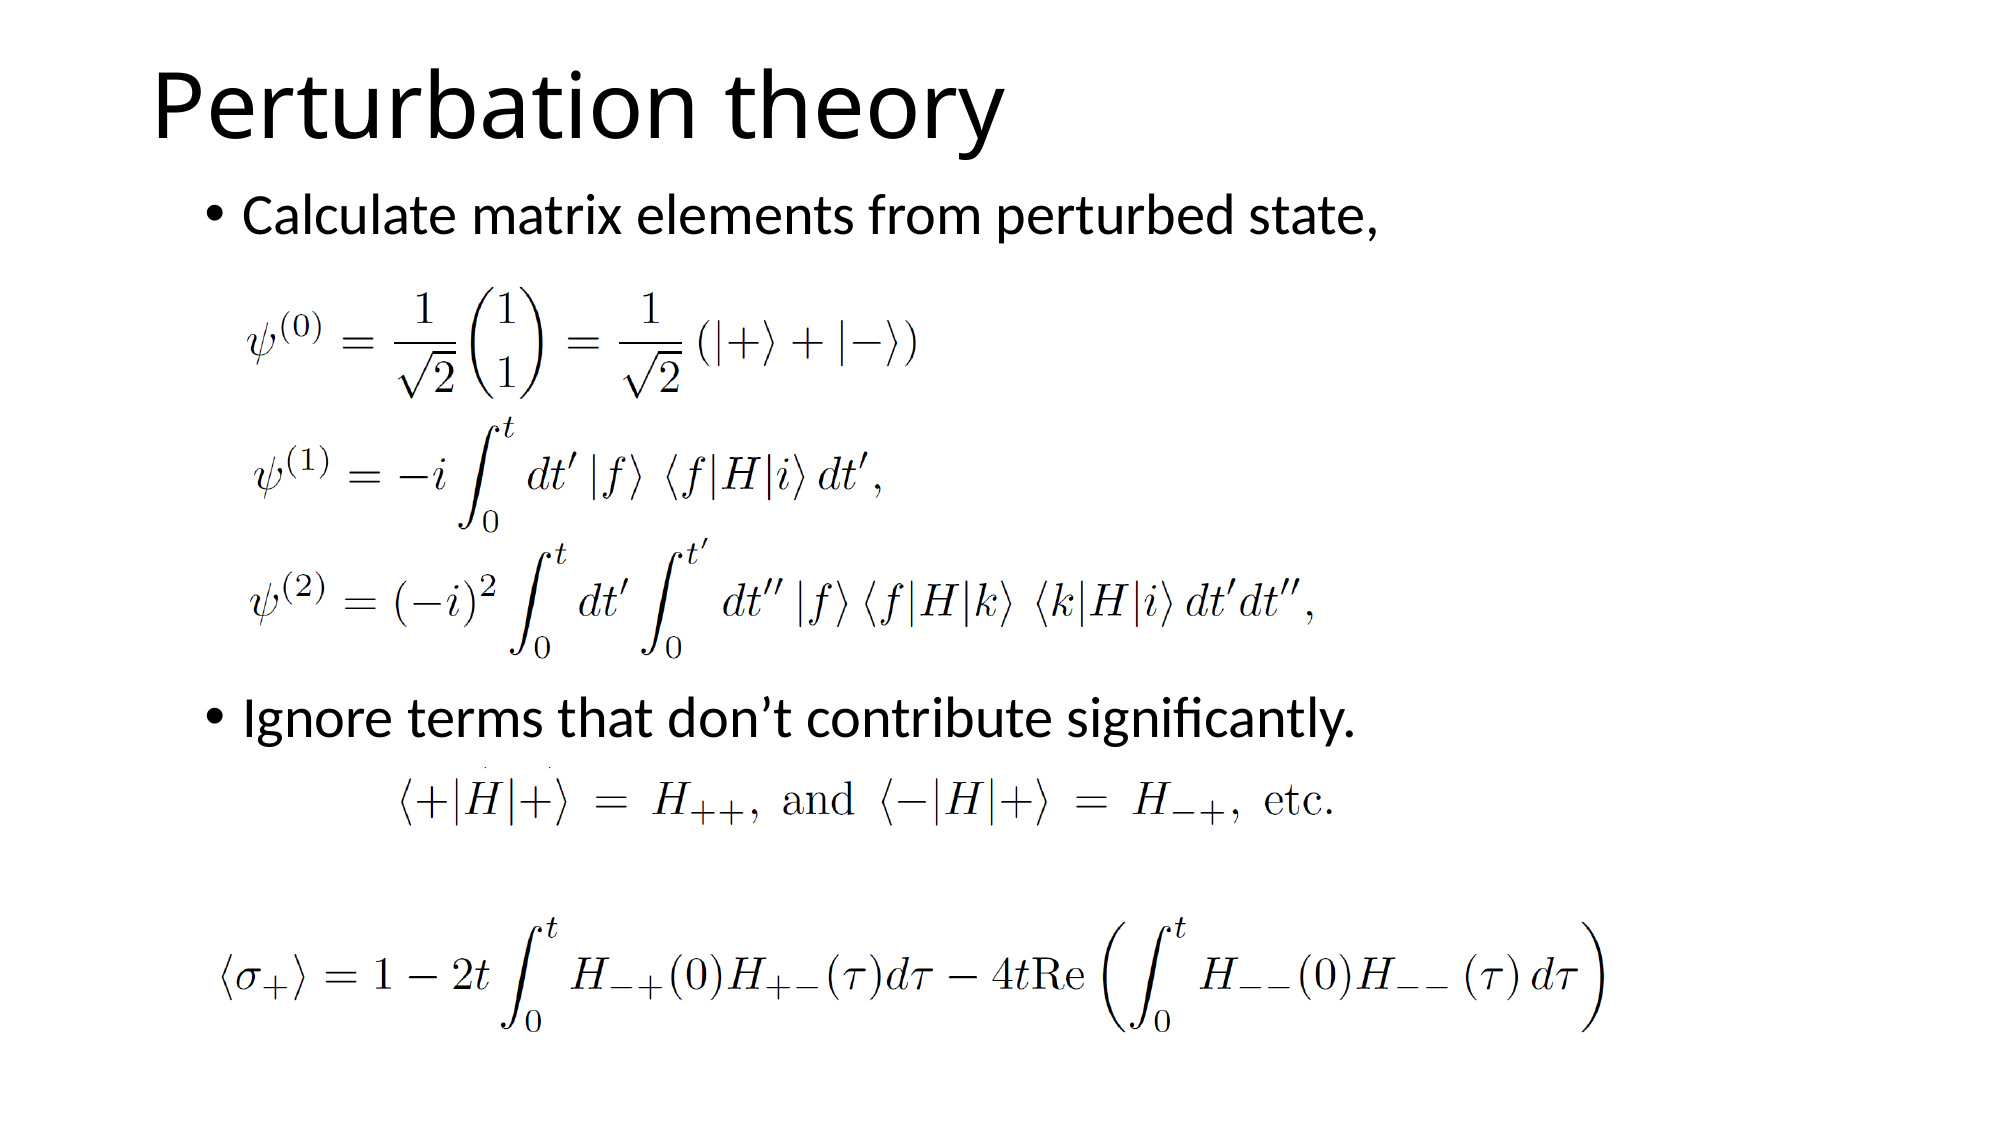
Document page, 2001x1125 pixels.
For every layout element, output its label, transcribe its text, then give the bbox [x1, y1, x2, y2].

picture [210, 915, 1611, 1045]
title Perturbation theory [135, 0, 1861, 218]
list Calculate matrix elements from perturbed state, Ignore terms that don’t contribute significantly. [189, 177, 1915, 891]
picture [392, 767, 1343, 830]
picture [234, 283, 1319, 663]
